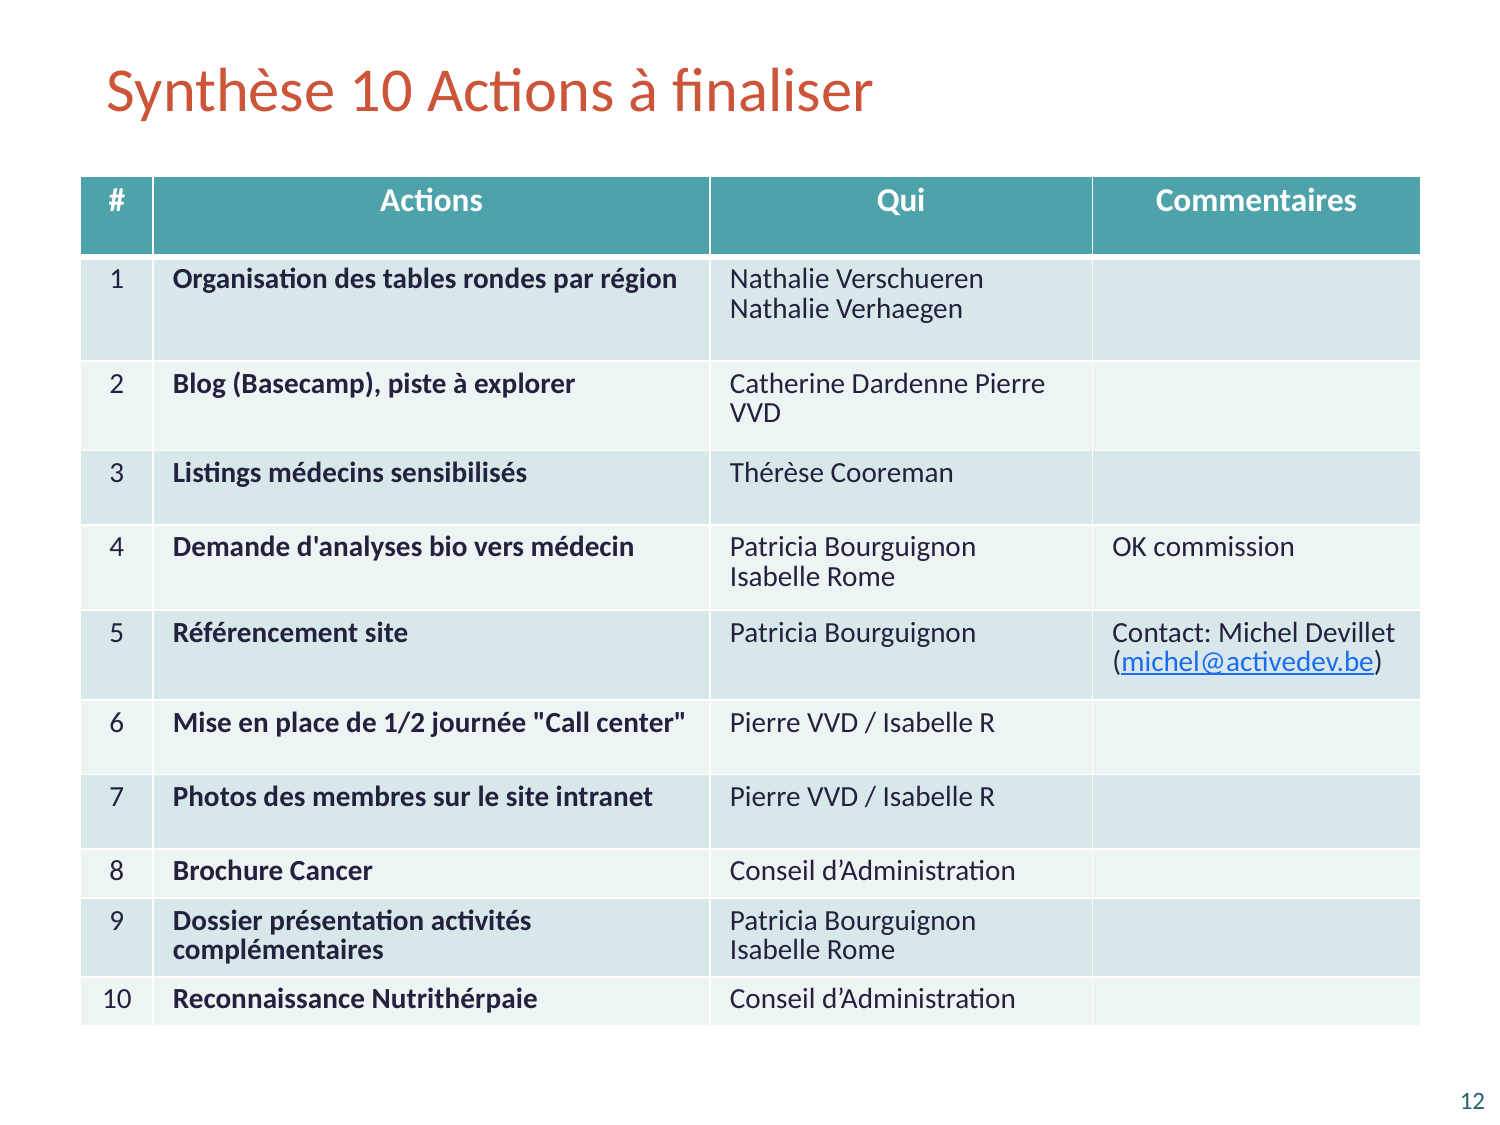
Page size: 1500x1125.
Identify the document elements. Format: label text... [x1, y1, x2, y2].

table_cell [1093, 260, 1420, 360]
table_cell Conseil d’Administration [711, 978, 1092, 1025]
table_cell Nathalie Verschueren Nathalie Verhaegen [711, 260, 1092, 360]
table_cell Brochure Cancer [154, 850, 709, 897]
table_cell 2 [81, 362, 152, 450]
table_cell Listings médecins sensibilisés [154, 451, 709, 524]
table_cell Patricia Bourguignon Isabelle Rome [711, 899, 1092, 976]
table_cell 6 [81, 701, 152, 774]
table_cell [1093, 978, 1420, 1025]
table_cell 3 [81, 451, 152, 524]
table_cell [1093, 850, 1420, 897]
table_cell Contact: Michel Devillet (michel@activedev.be) [1093, 611, 1420, 699]
table_header Actions [154, 177, 709, 254]
table_cell [1093, 362, 1420, 450]
table_cell OK commission [1093, 526, 1420, 609]
table_cell Référencement site [154, 611, 709, 699]
text_box Synthèse 10 Actions à finaliser [92, 41, 1080, 132]
table_cell [1093, 775, 1420, 848]
table_cell [1093, 701, 1420, 774]
table_cell Patricia Bourguignon [711, 611, 1092, 699]
table_cell 8 [81, 850, 152, 897]
table_cell 10 [81, 978, 152, 1025]
table_cell 5 [81, 611, 152, 699]
table_cell Patricia Bourguignon Isabelle Rome [711, 526, 1092, 609]
table_header # [81, 177, 152, 254]
table_cell Organisation des tables rondes par région [154, 260, 709, 360]
table_cell Photos des membres sur le site intranet [154, 775, 709, 848]
table_cell 4 [81, 526, 152, 609]
table_cell Pierre VVD / Isabelle R [711, 775, 1092, 848]
table_cell Thérèse Cooreman [711, 451, 1092, 524]
table_cell Blog (Basecamp), piste à explorer [154, 362, 709, 450]
table_cell Dossier présentation activités complémentaires [154, 899, 709, 976]
table_cell Mise en place de 1/2 journée "Call center" [154, 701, 709, 774]
table_cell [1093, 451, 1420, 524]
table_cell 9 [81, 899, 152, 976]
table_header Commentaires [1093, 177, 1420, 254]
table_cell Pierre VVD / Isabelle R [711, 701, 1092, 774]
table_cell Reconnaissance Nutrithérpaie [154, 978, 709, 1025]
table_cell Demande d'analyses bio vers médecin [154, 526, 709, 609]
table_cell [1093, 899, 1420, 976]
table_cell Catherine Dardenne Pierre VVD [711, 362, 1092, 450]
table_cell 7 [81, 775, 152, 848]
table_cell 1 [81, 260, 152, 360]
table_cell Conseil d’Administration [711, 850, 1092, 897]
table_header Qui [711, 177, 1092, 254]
